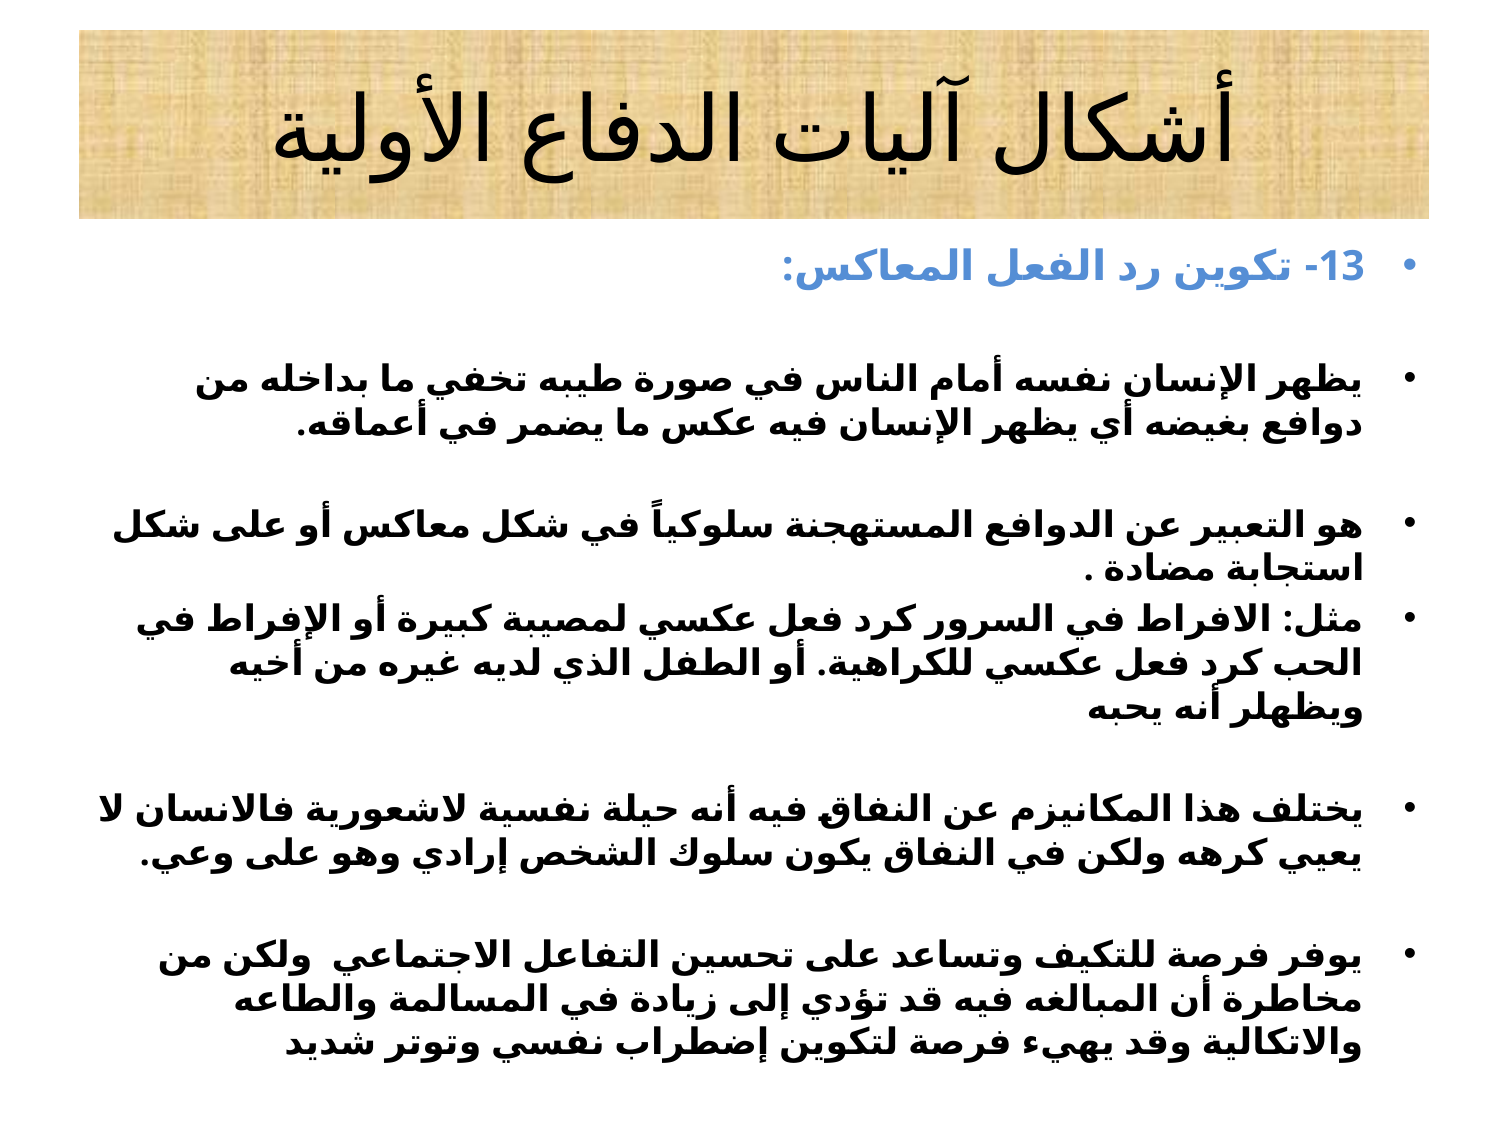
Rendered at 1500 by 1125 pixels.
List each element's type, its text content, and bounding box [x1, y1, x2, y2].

list 13- تكوين رد الفعل المعاكس: يظهر الإنسان نفسه أمام الناس في صورة طيبه تخفي ما بداخله من دوافع بغيضه أي يظهر الإنسان فيه عكس ما يضمر في أعماقه. هو التعبير عن الدوافع المستهجنة سلوكياً في شكل معاكس أو على شكل استجابة مضادة . مثل: الافراط في السرور كرد فعل عكسي لمصيبة كبيرة أو الإفراط في الحب كرد فعل عكسي للكراهية. أو الطفل الذي لديه غيره من أخيه ويظهلر أنه يحبه يختلف هذا المكانيزم عن النفاق فيه أنه حيلة نفسية لاشعورية فالانسان لا يعيي كرهه ولكن في النفاق يكون سلوك الشخص إرادي وهو على وعي. يوفر فرصة للتكيف وتساعد على تحسين التفاعل الاجتماعي ولكن من مخاطرة أن المبالغه فيه قد تؤدي إلى زيادة في المسالمة والطاعه والاتكالية وقد يهيء فرصة لتكوين إضطراب نفسي وتوتر شديد [75, 231, 1425, 1125]
title أشكال آليات الدفاع الأولية [79, 30, 1429, 219]
